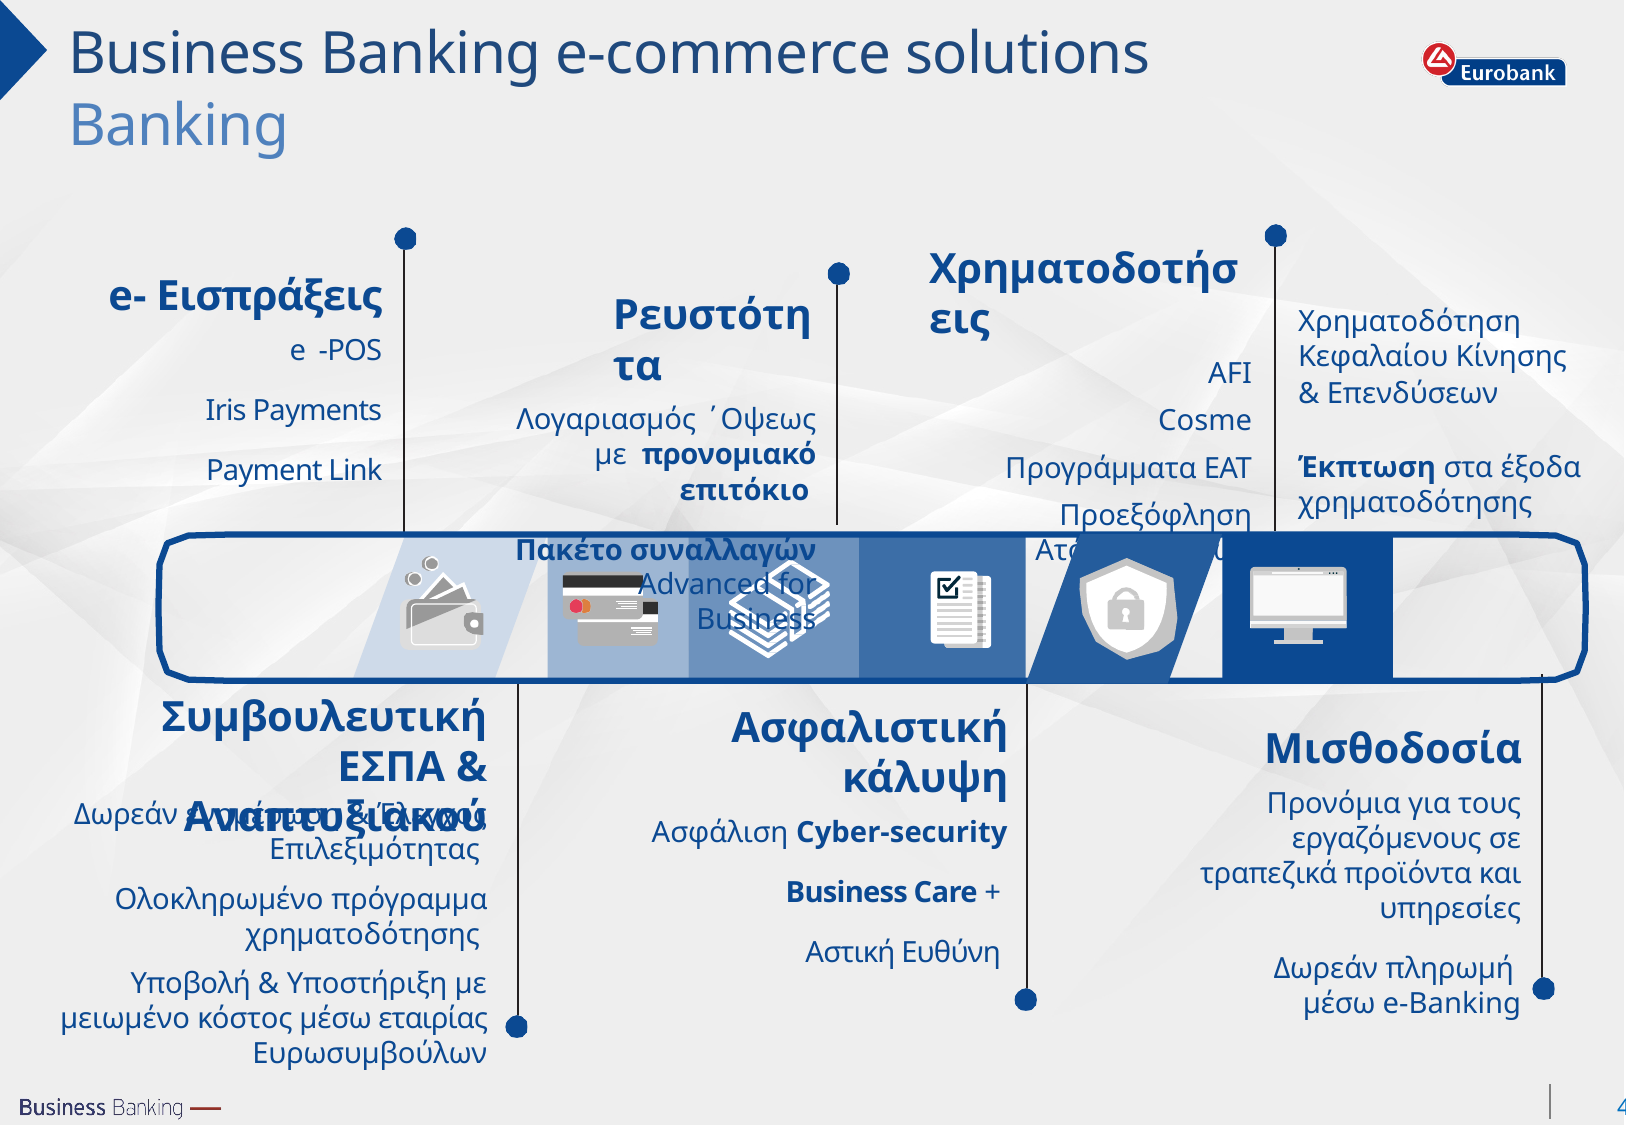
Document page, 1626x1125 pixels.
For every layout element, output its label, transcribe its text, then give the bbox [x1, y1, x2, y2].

text_box [1079, 558, 1126, 660]
text_box Μισθοδοσία Προνόμια για τους εργαζόμενους σε τραπεζικά προϊόντα και υπηρεσίες Δωρεάν πληρωμή μέσω e-Banking [1129, 708, 1522, 1020]
text_box [1532, 977, 1555, 1000]
text_box [1025, 533, 1223, 684]
text_box e- Εισπράξεις e -POS Iris Payments Payment Link [94, 266, 383, 486]
text_box Business Banking e-commerce solutions Banking [66, 12, 1375, 158]
text_box [1126, 558, 1174, 660]
text_box Ρευστότητα Λογαριασμός ΄Οψεως με προνομιακό επιτόκιο Πακέτο συναλλαγών Advanced for Business [509, 274, 818, 636]
text_box Ασφαλιστική κάλυψη Ασφάλιση Cyber-security Business Care + Αστική Ευθύνη [637, 687, 1009, 969]
text_box [1125, 587, 1145, 630]
text_box [1169, 534, 1586, 681]
text_box Xρηματοδοτήσεις AFI Cosme Προγράμματα ΕΑΤ Προεξόφληση Ατόκων Δόσεων [927, 239, 1253, 534]
text_box [1138, 586, 1178, 657]
text_box [1107, 599, 1125, 630]
text_box Δωρεάν ενημέρωση & Έλεγχος Επιλεξιμότητας Ολοκληρωμένο πρόγραμμα χρηματοδότησης Υποβολή & Υποστήριξη με μειωμένο κόστος μέσω εταιρίας Ευρωσυμβούλων [24, 793, 488, 1070]
text_box [1086, 565, 1167, 653]
text_box [394, 227, 417, 250]
text_box [1264, 224, 1287, 247]
text_box [1114, 587, 1125, 597]
text_box [827, 262, 850, 285]
text_box Χρηματοδότηση Κεφαλαίου Κίνησης & Επενδύσεων Έκπτωση στα έξοδα χρηματοδότησης [1296, 299, 1613, 518]
text_box [158, 534, 1079, 681]
picture [0, 0, 1624, 1125]
text_box Συμβουλευτική ΕΣΠΑ & Αναπτυξιακού [87, 687, 488, 793]
text_box [505, 1015, 528, 1038]
text_box [0, 0, 48, 101]
text_box [1014, 988, 1037, 1011]
